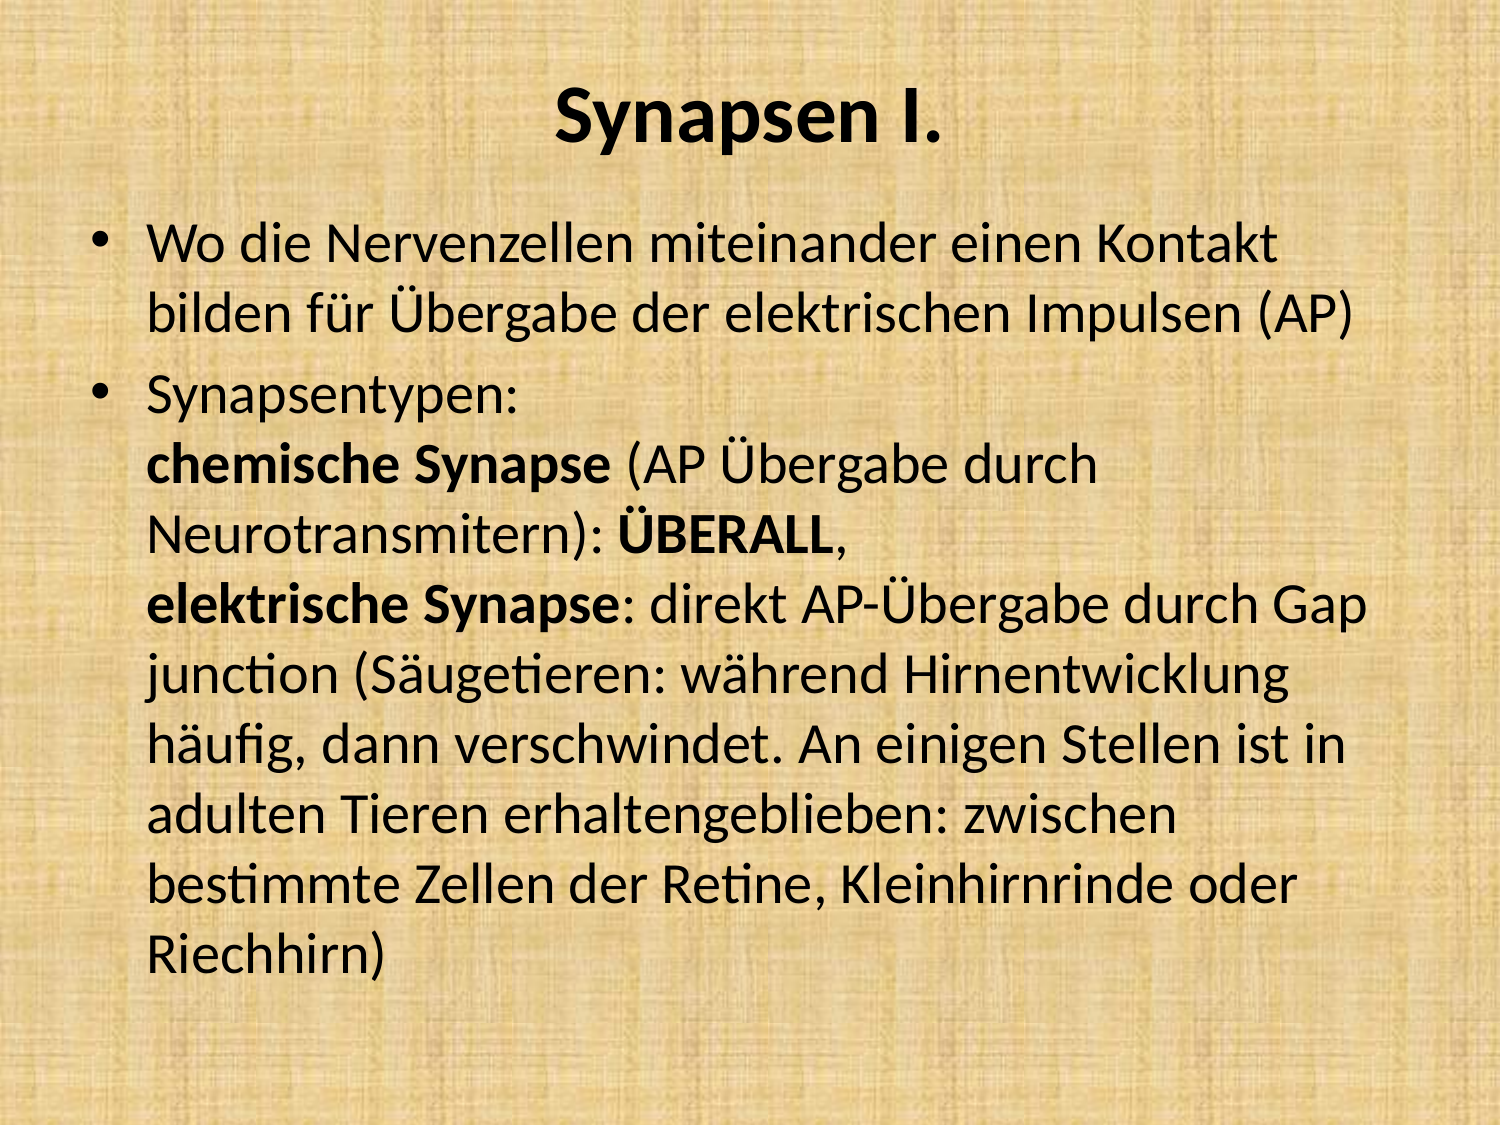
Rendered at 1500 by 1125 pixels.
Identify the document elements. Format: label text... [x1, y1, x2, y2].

picture [0, 0, 1500, 1125]
title Synapsen I. [74, 44, 1426, 173]
list Wo die Nervenzellen miteinander einen Kontakt bilden für Übergabe der elektrischen Impulsen (AP) Synapsentypen: chemische Synapse (AP Übergabe durch Neurotransmitern): ÜBERALL, elektrische Synapse: direkt AP-Übergabe durch Gap junction (Säugetieren: während Hirnentwicklung häufig, dann verschwindet. An einigen Stellen ist in adulten Tieren erhaltengeblieben: zwischen bestimmte Zellen der Retine, Kleinhirnrinde oder Riechhirn) [74, 196, 1426, 1006]
